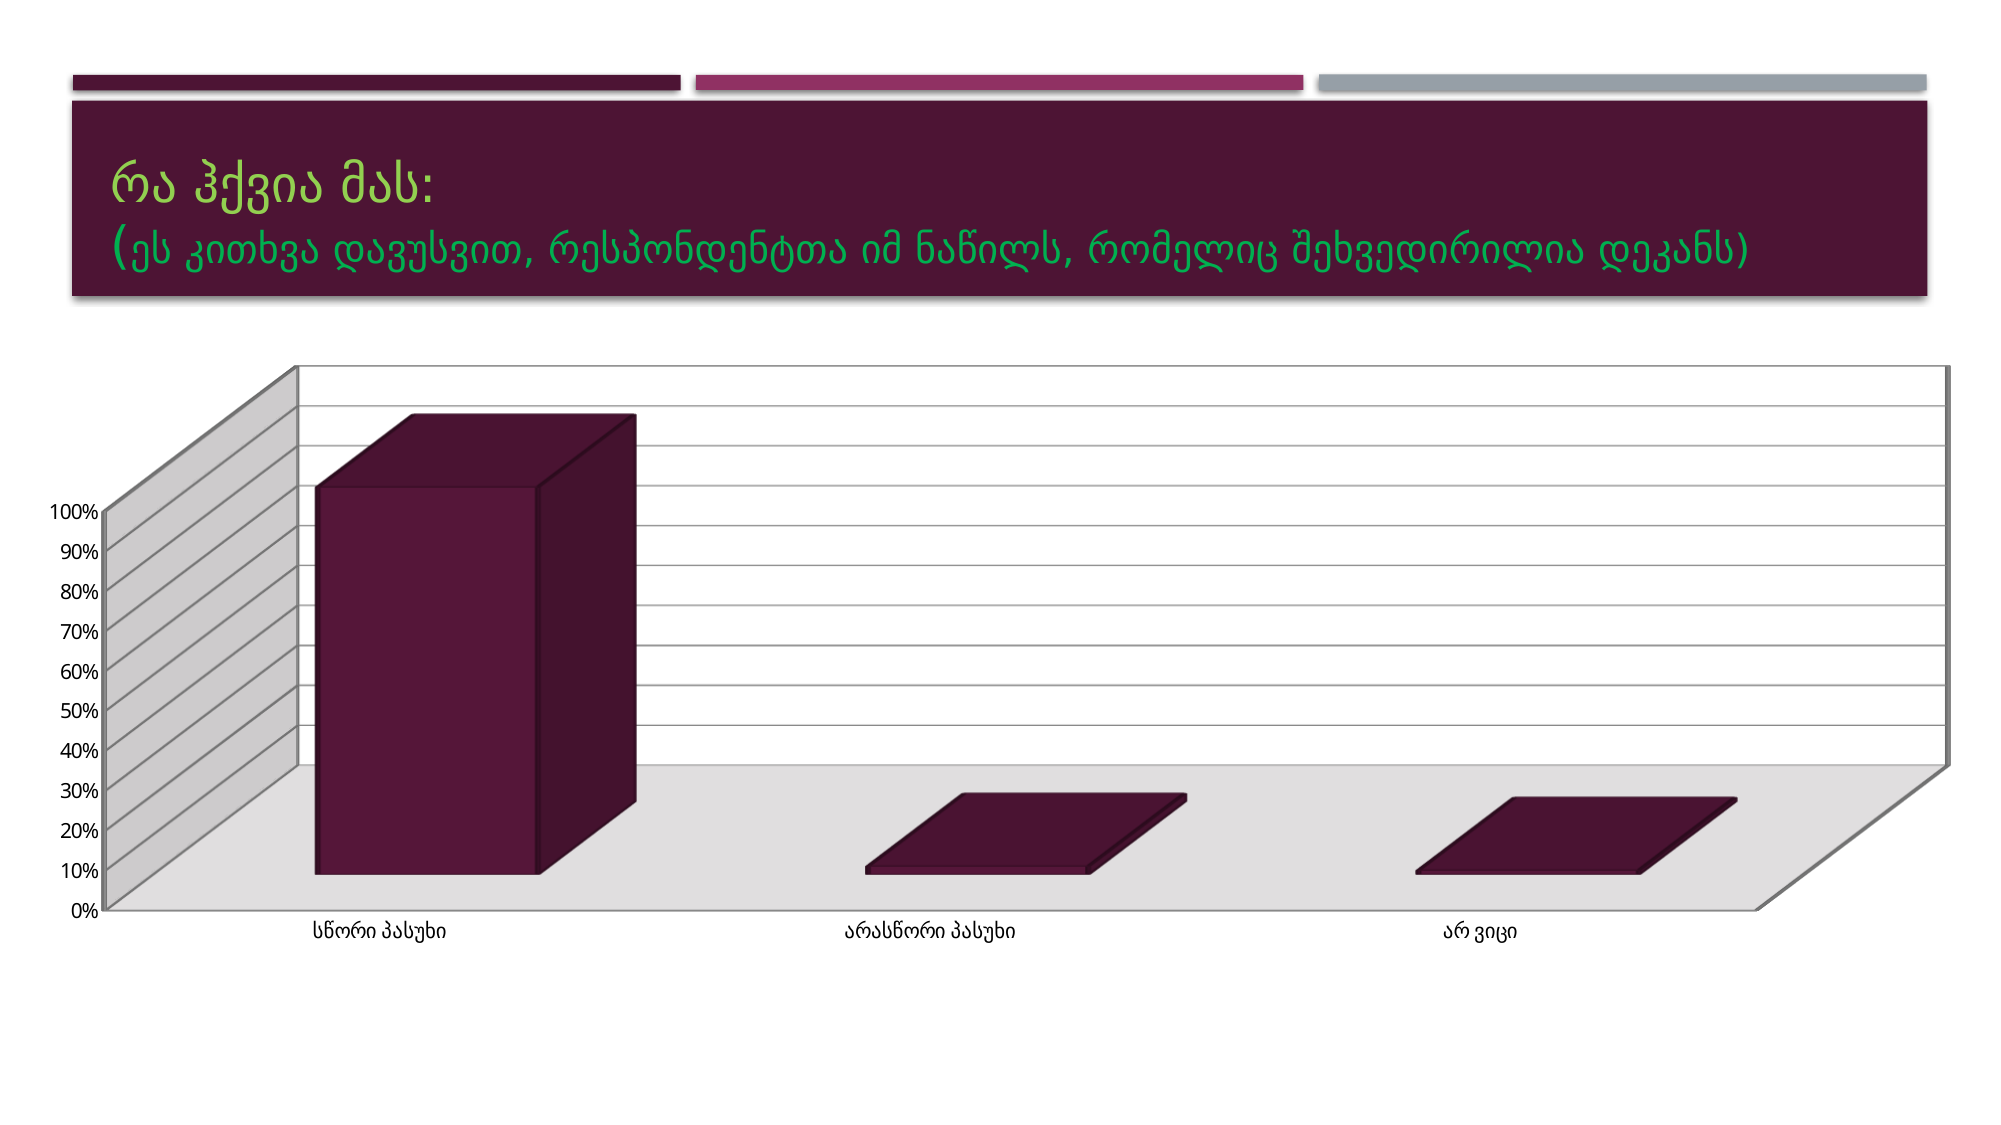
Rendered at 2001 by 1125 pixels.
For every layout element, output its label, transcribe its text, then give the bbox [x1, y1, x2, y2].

chart [0, 352, 2000, 958]
title რა ჰქვია მას: (ეს კითხვა დავუსვით, რესპონდენტთა იმ ნაწილს, რომელიც შეხვედირილია დეკანს) [95, 115, 1905, 282]
